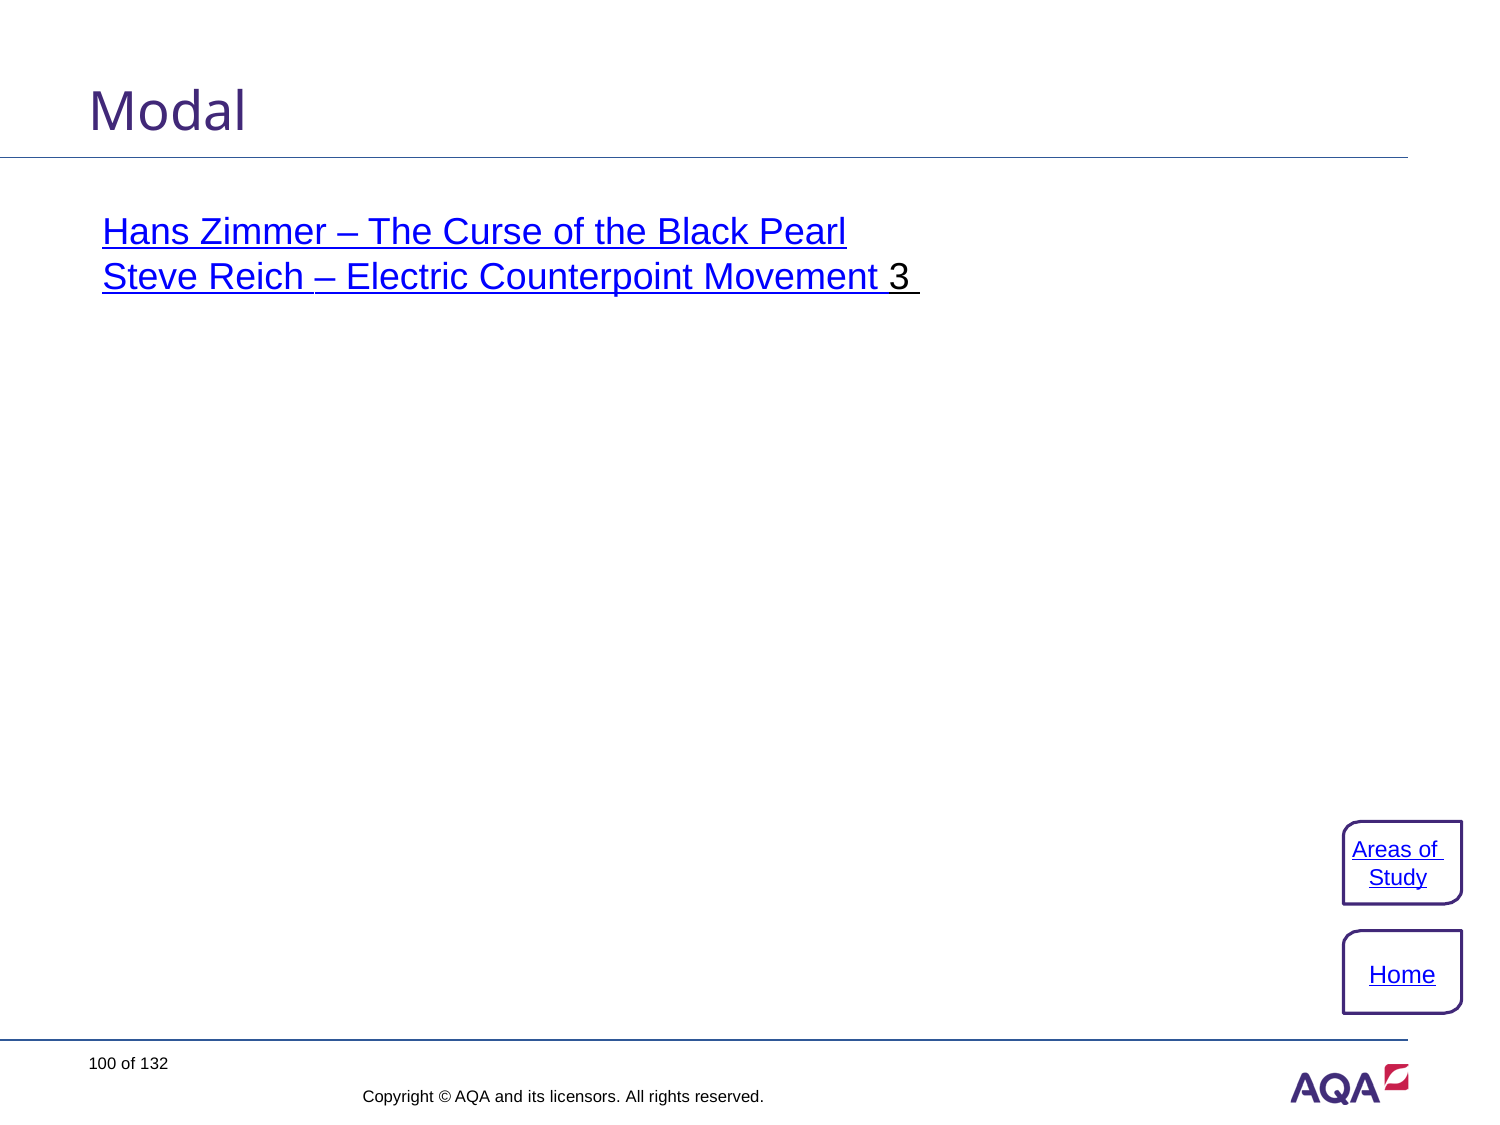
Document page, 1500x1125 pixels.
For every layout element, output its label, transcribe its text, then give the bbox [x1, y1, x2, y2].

text_box Areas of Study [1343, 834, 1452, 890]
footer Copyright © AQA and its licensors. All rights reserved. [360, 1085, 766, 1125]
picture [1290, 1064, 1409, 1105]
text_box Hans Zimmer – The Curse of the Black Pearl Steve Reich – Electric Counterpoint Movement 3 [87, 199, 1100, 350]
text_box Home [1367, 958, 1439, 989]
text_box [1343, 930, 1462, 1014]
title Modal [86, 76, 1414, 265]
slide_number 100 of 132 [84, 1052, 176, 1125]
text_box [1343, 821, 1462, 905]
